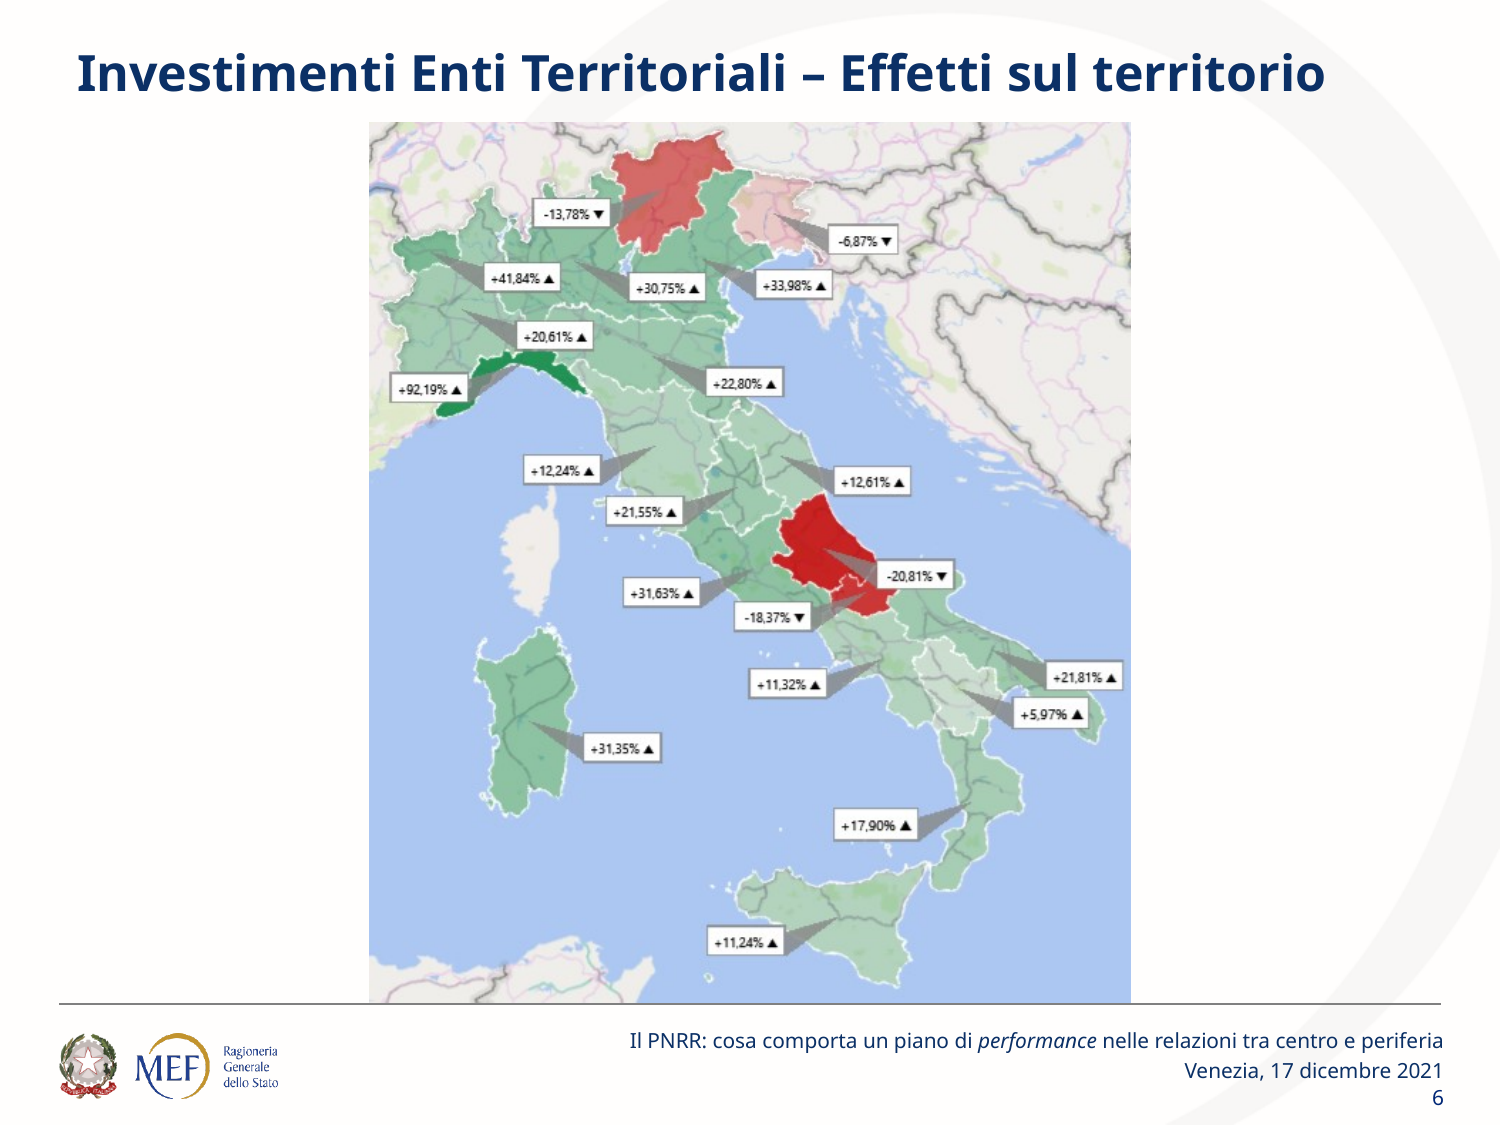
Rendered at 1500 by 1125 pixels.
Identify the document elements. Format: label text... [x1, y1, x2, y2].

picture [0, 0, 1500, 1125]
slide_number 6 [992, 1083, 1460, 1114]
footer Il PNRR: cosa comporta un piano di performance nelle relazioni tra centro e periferia [478, 1021, 1460, 1060]
slide_number Venezia, 17 dicembre 2021 [992, 1060, 1460, 1083]
title Investimenti Enti Territoriali – Effetti sul territorio [62, 33, 1438, 124]
